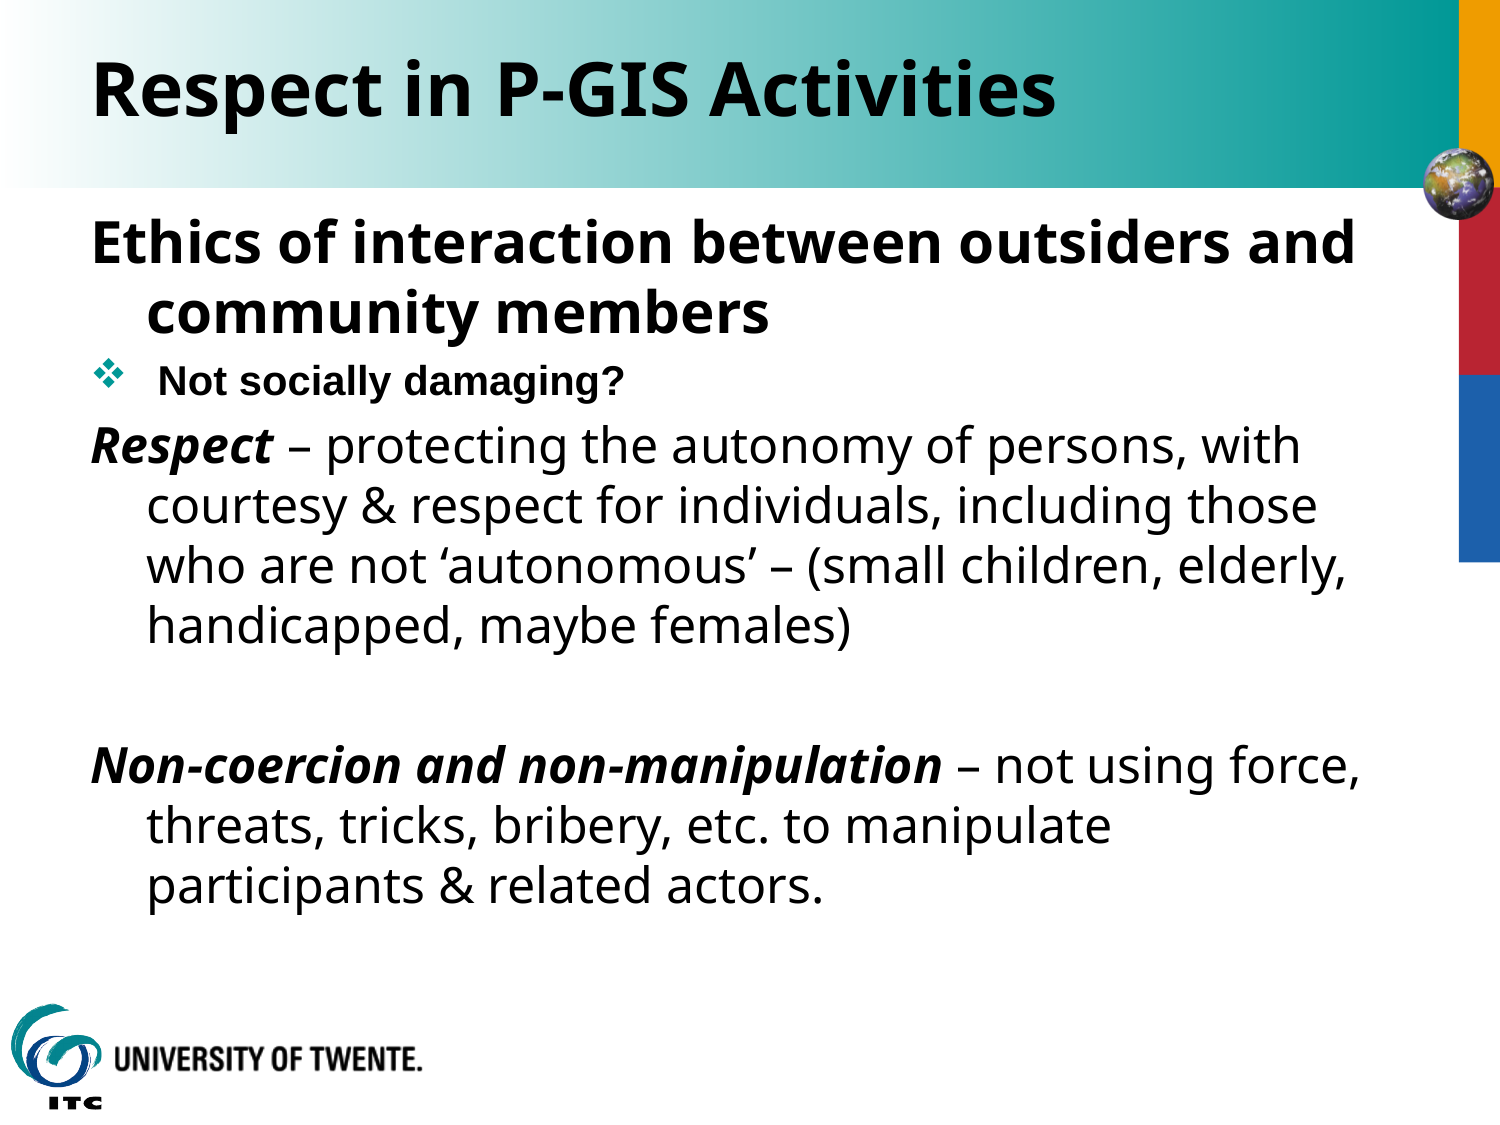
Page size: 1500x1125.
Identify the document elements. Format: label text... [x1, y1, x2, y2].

list Ethics of interaction between outsiders and community members Not socially damaging? Respect – protecting the autonomy of persons, with courtesy & respect for individuals, including those who are not ‘autonomous’ – (small children, elderly, handicapped, maybe females) Non-coercion and non-manipulation – not using force, threats, tricks, bribery, etc. to manipulate participants & related actors. [74, 197, 1386, 1048]
picture [1423, 148, 1494, 220]
title Respect in P-GIS Activities [74, 15, 1388, 159]
picture [10, 1003, 442, 1110]
